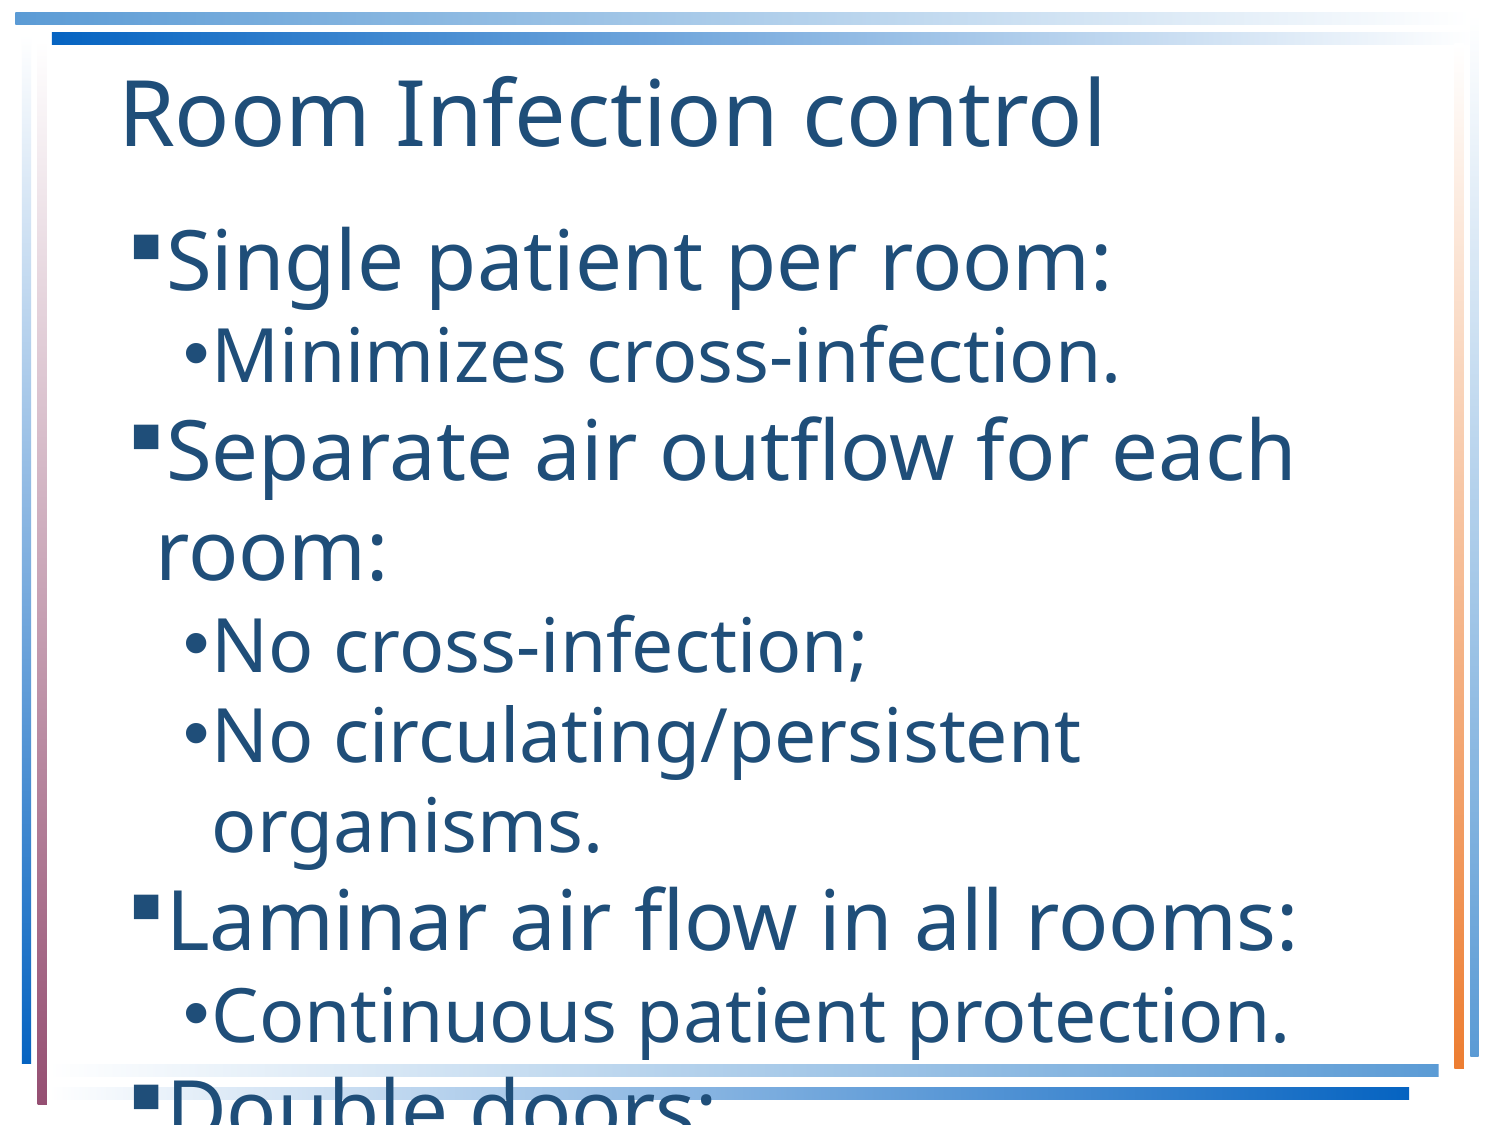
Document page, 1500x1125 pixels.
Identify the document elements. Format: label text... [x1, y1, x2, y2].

title Room Infection control [103, 50, 1397, 183]
list Single patient per room: Minimizes cross-infection. Separate air outflow for each room: No cross-infection; No circulating/persistent organisms. Laminar air flow in all rooms: Continuous patient protection. Double doors: Not to be opened at the same time. [112, 200, 1400, 1063]
